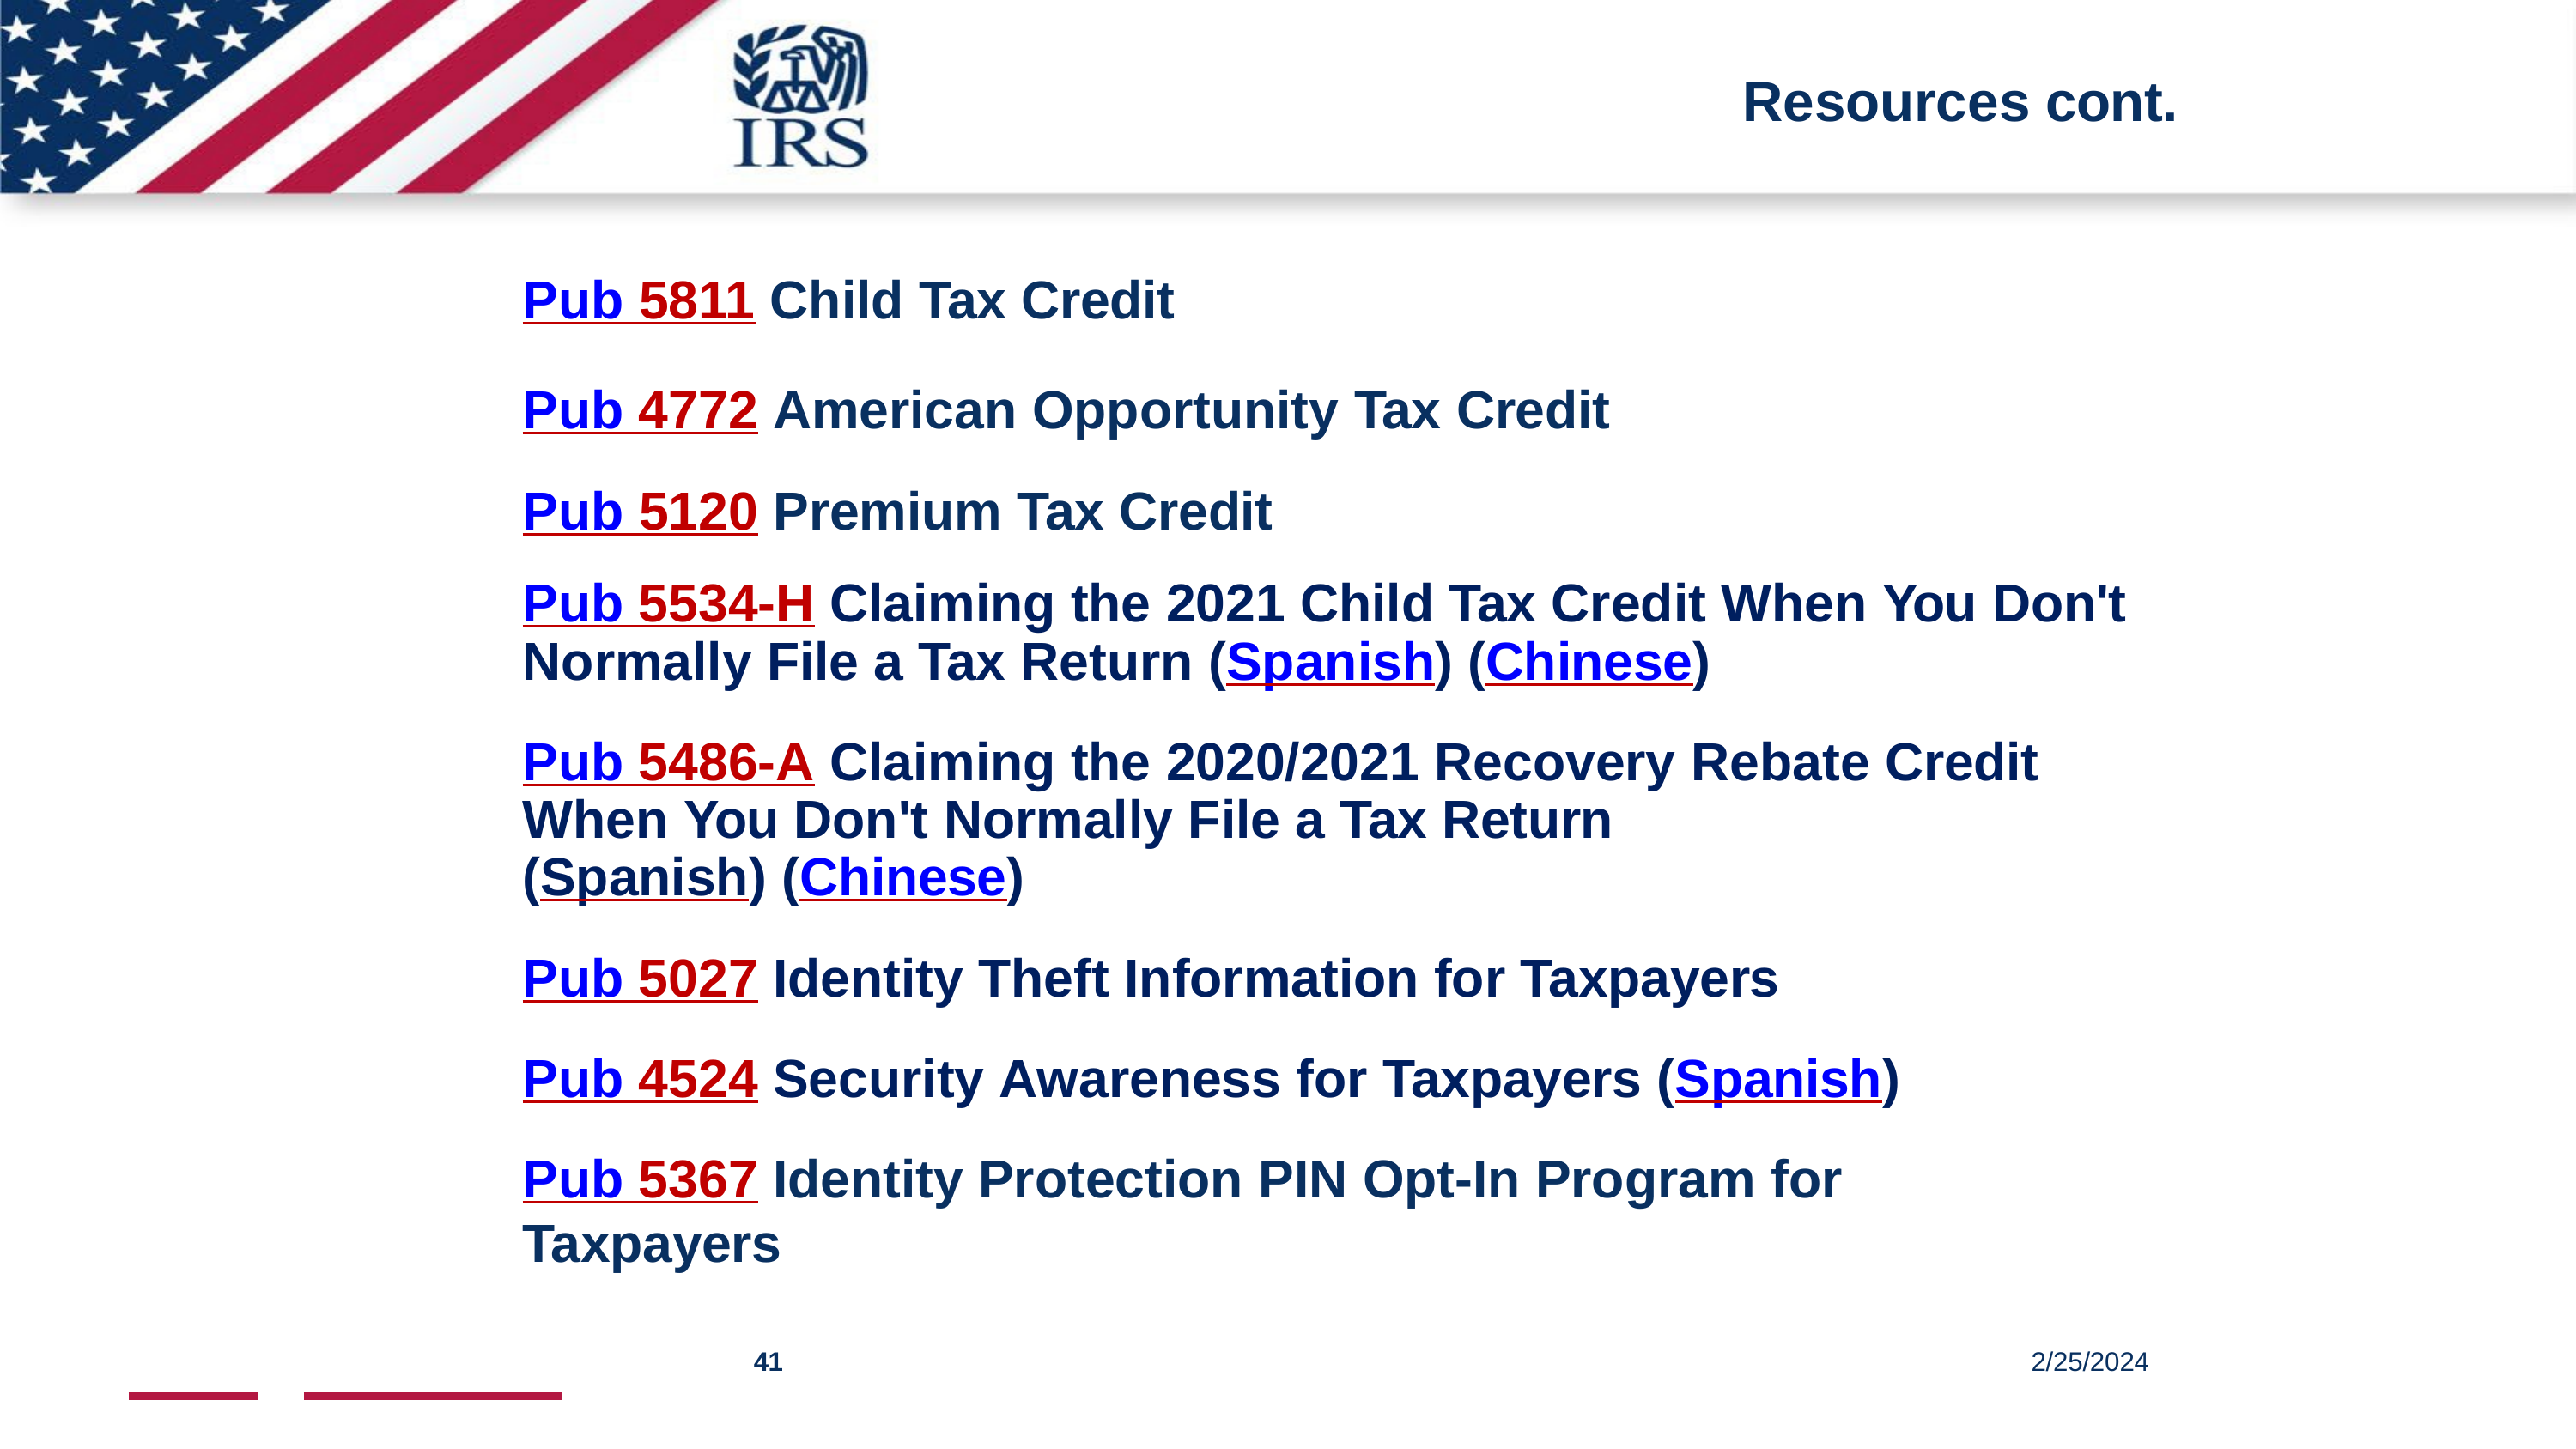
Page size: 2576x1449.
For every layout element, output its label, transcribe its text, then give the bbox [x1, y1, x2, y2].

text_box 2/25/2024 [2028, 1342, 2153, 1377]
text_box 41 [750, 1342, 787, 1377]
picture [0, 0, 2576, 227]
text_box Pub 5811 Child Tax Credit Pub 4772 American Opportunity Tax Credit Pub 5120 Premium Tax Credit Pub 5534-H Claiming the 2021 Child Tax Credit When You Don't Normally File a Tax Return (Spanish) (Chinese) Pub 5486-A Claiming the 2020/2021 Recovery Rebate Credit When You Don't Normally File a Tax Return (Spanish) (Chinese) Pub 5027 Identity Theft Information for Taxpayers Pub 4524 Security Awareness for Taxpayers (Spanish) Pub 5367 Identity Protection PIN Opt-In Program for Taxpayers [519, 226, 2134, 1274]
title Resources cont. [1723, 14, 2576, 307]
